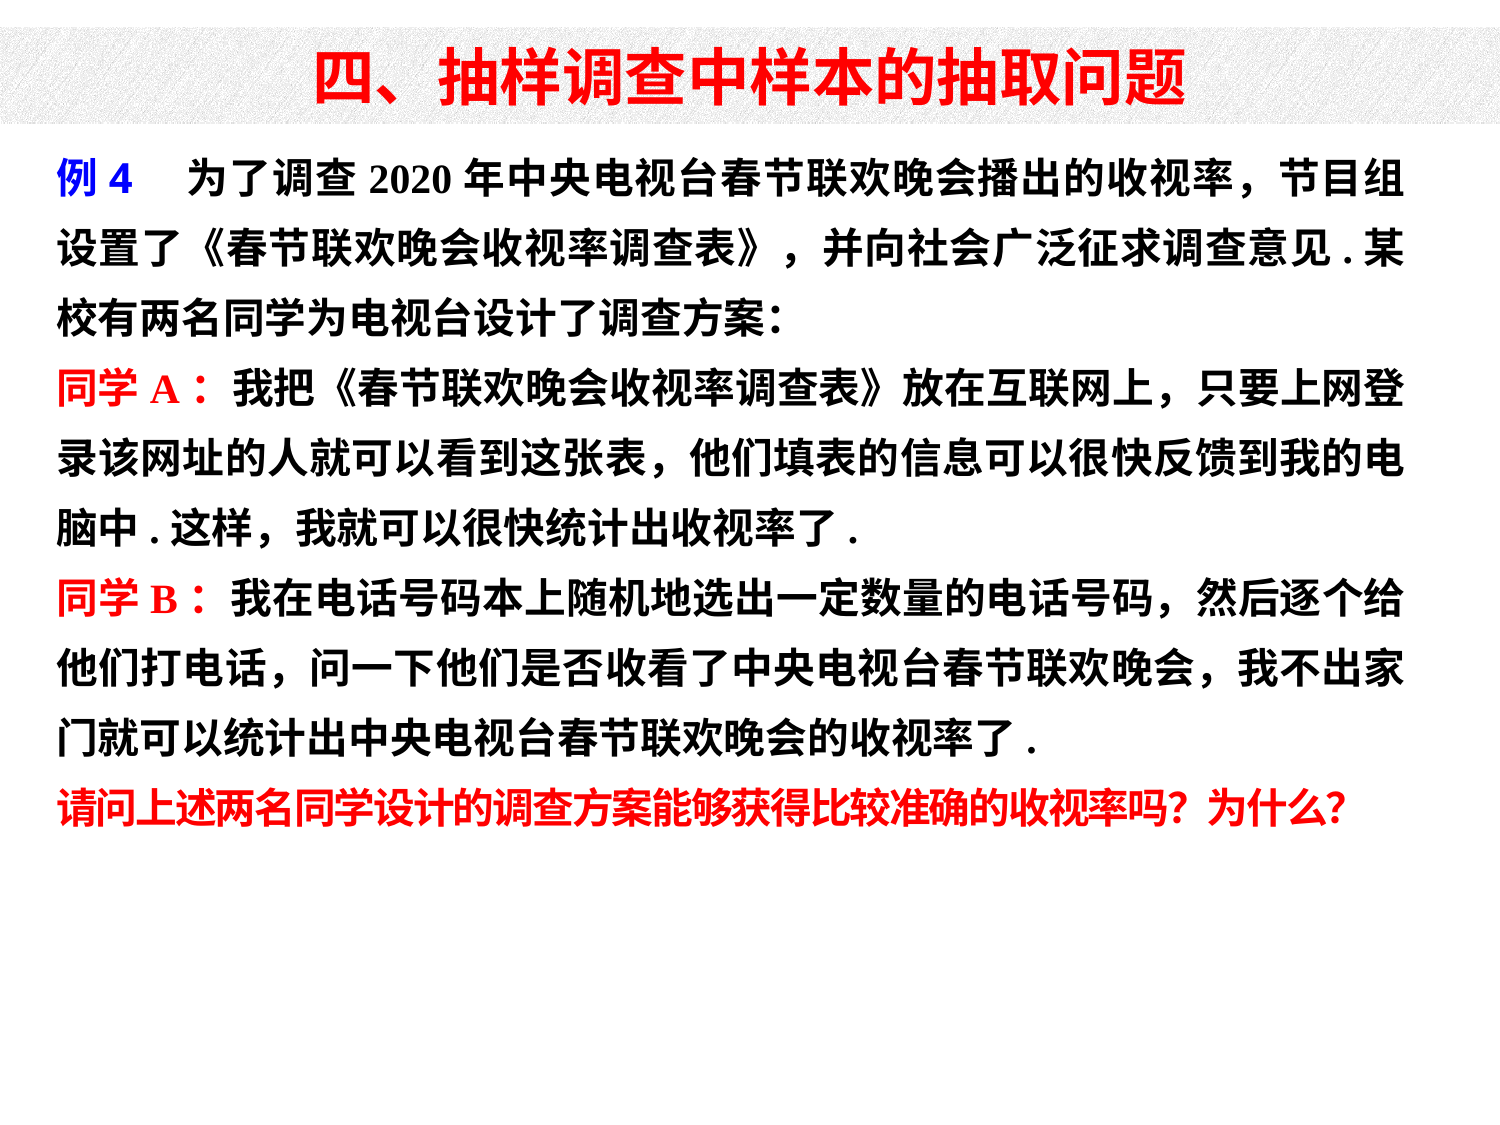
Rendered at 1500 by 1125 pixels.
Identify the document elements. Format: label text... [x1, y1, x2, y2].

picture [0, 27, 1500, 124]
text_box 例4 为了调查2020年中央电视台春节联欢晚会播出的收视率，节目组设置了《春节联欢晚会收视率调查表》，并向社会广泛征求调查意见.某校有两名同学为电视台设计了调查方案： 同学A：我把《春节联欢晚会收视率调查表》放在互联网上，只要上网登录该网址的人就可以看到这张表，他们填表的信息可以很快反馈到我的电脑中.这样，我就可以很快统计出收视率了. 同学B：我在电话号码本上随机地选出一定数量的电话号码，然后逐个给他们打电话，问一下他们是否收看了中央电视台春节联欢晚会，我不出家门就可以统计出中央电视台春节联欢晚会的收视率了. 请问上述两名同学设计的调查方案能够获得比较准确的收视率吗？为什么？ [41, 132, 1421, 840]
